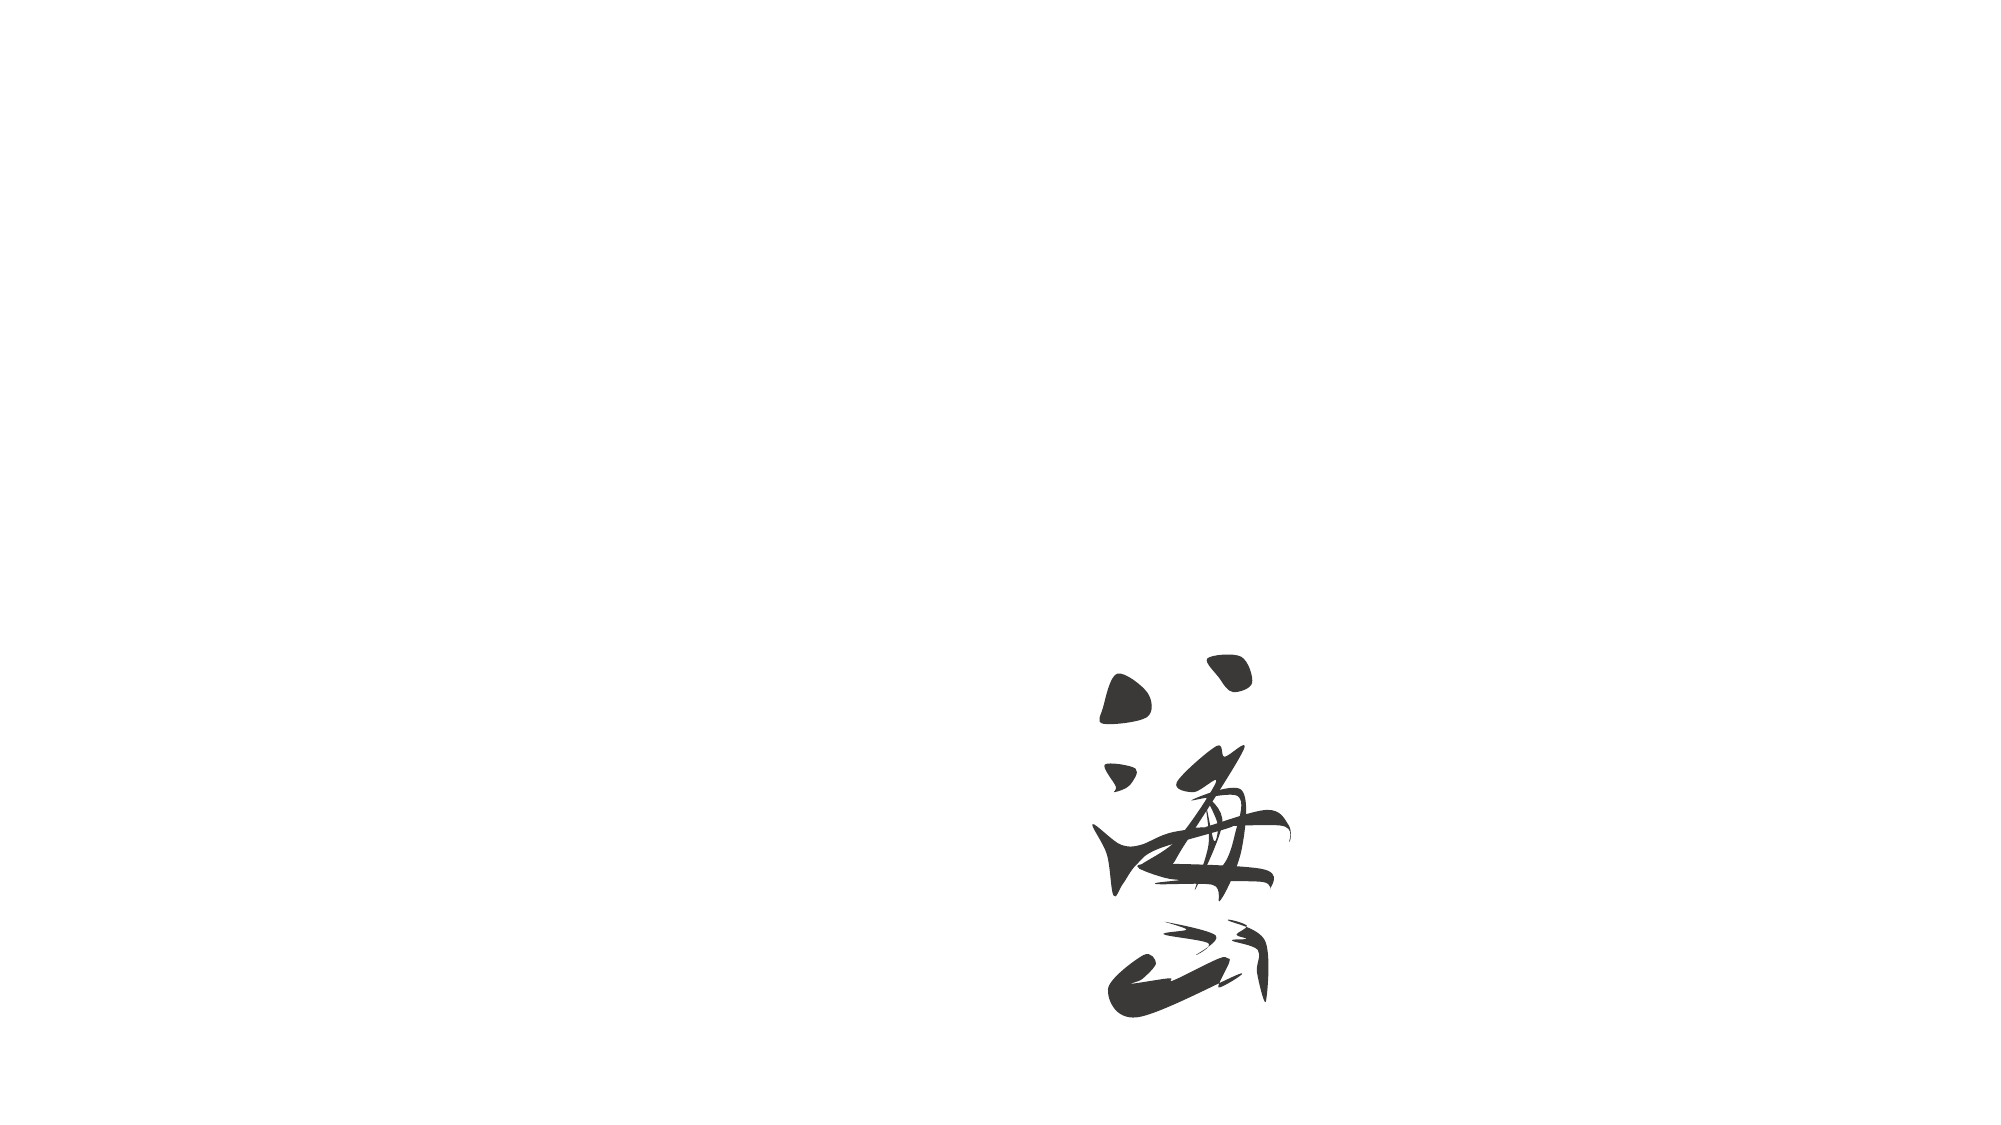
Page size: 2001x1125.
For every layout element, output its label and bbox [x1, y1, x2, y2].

picture [999, 0, 1330, 1125]
text_box [1092, 654, 1291, 1018]
